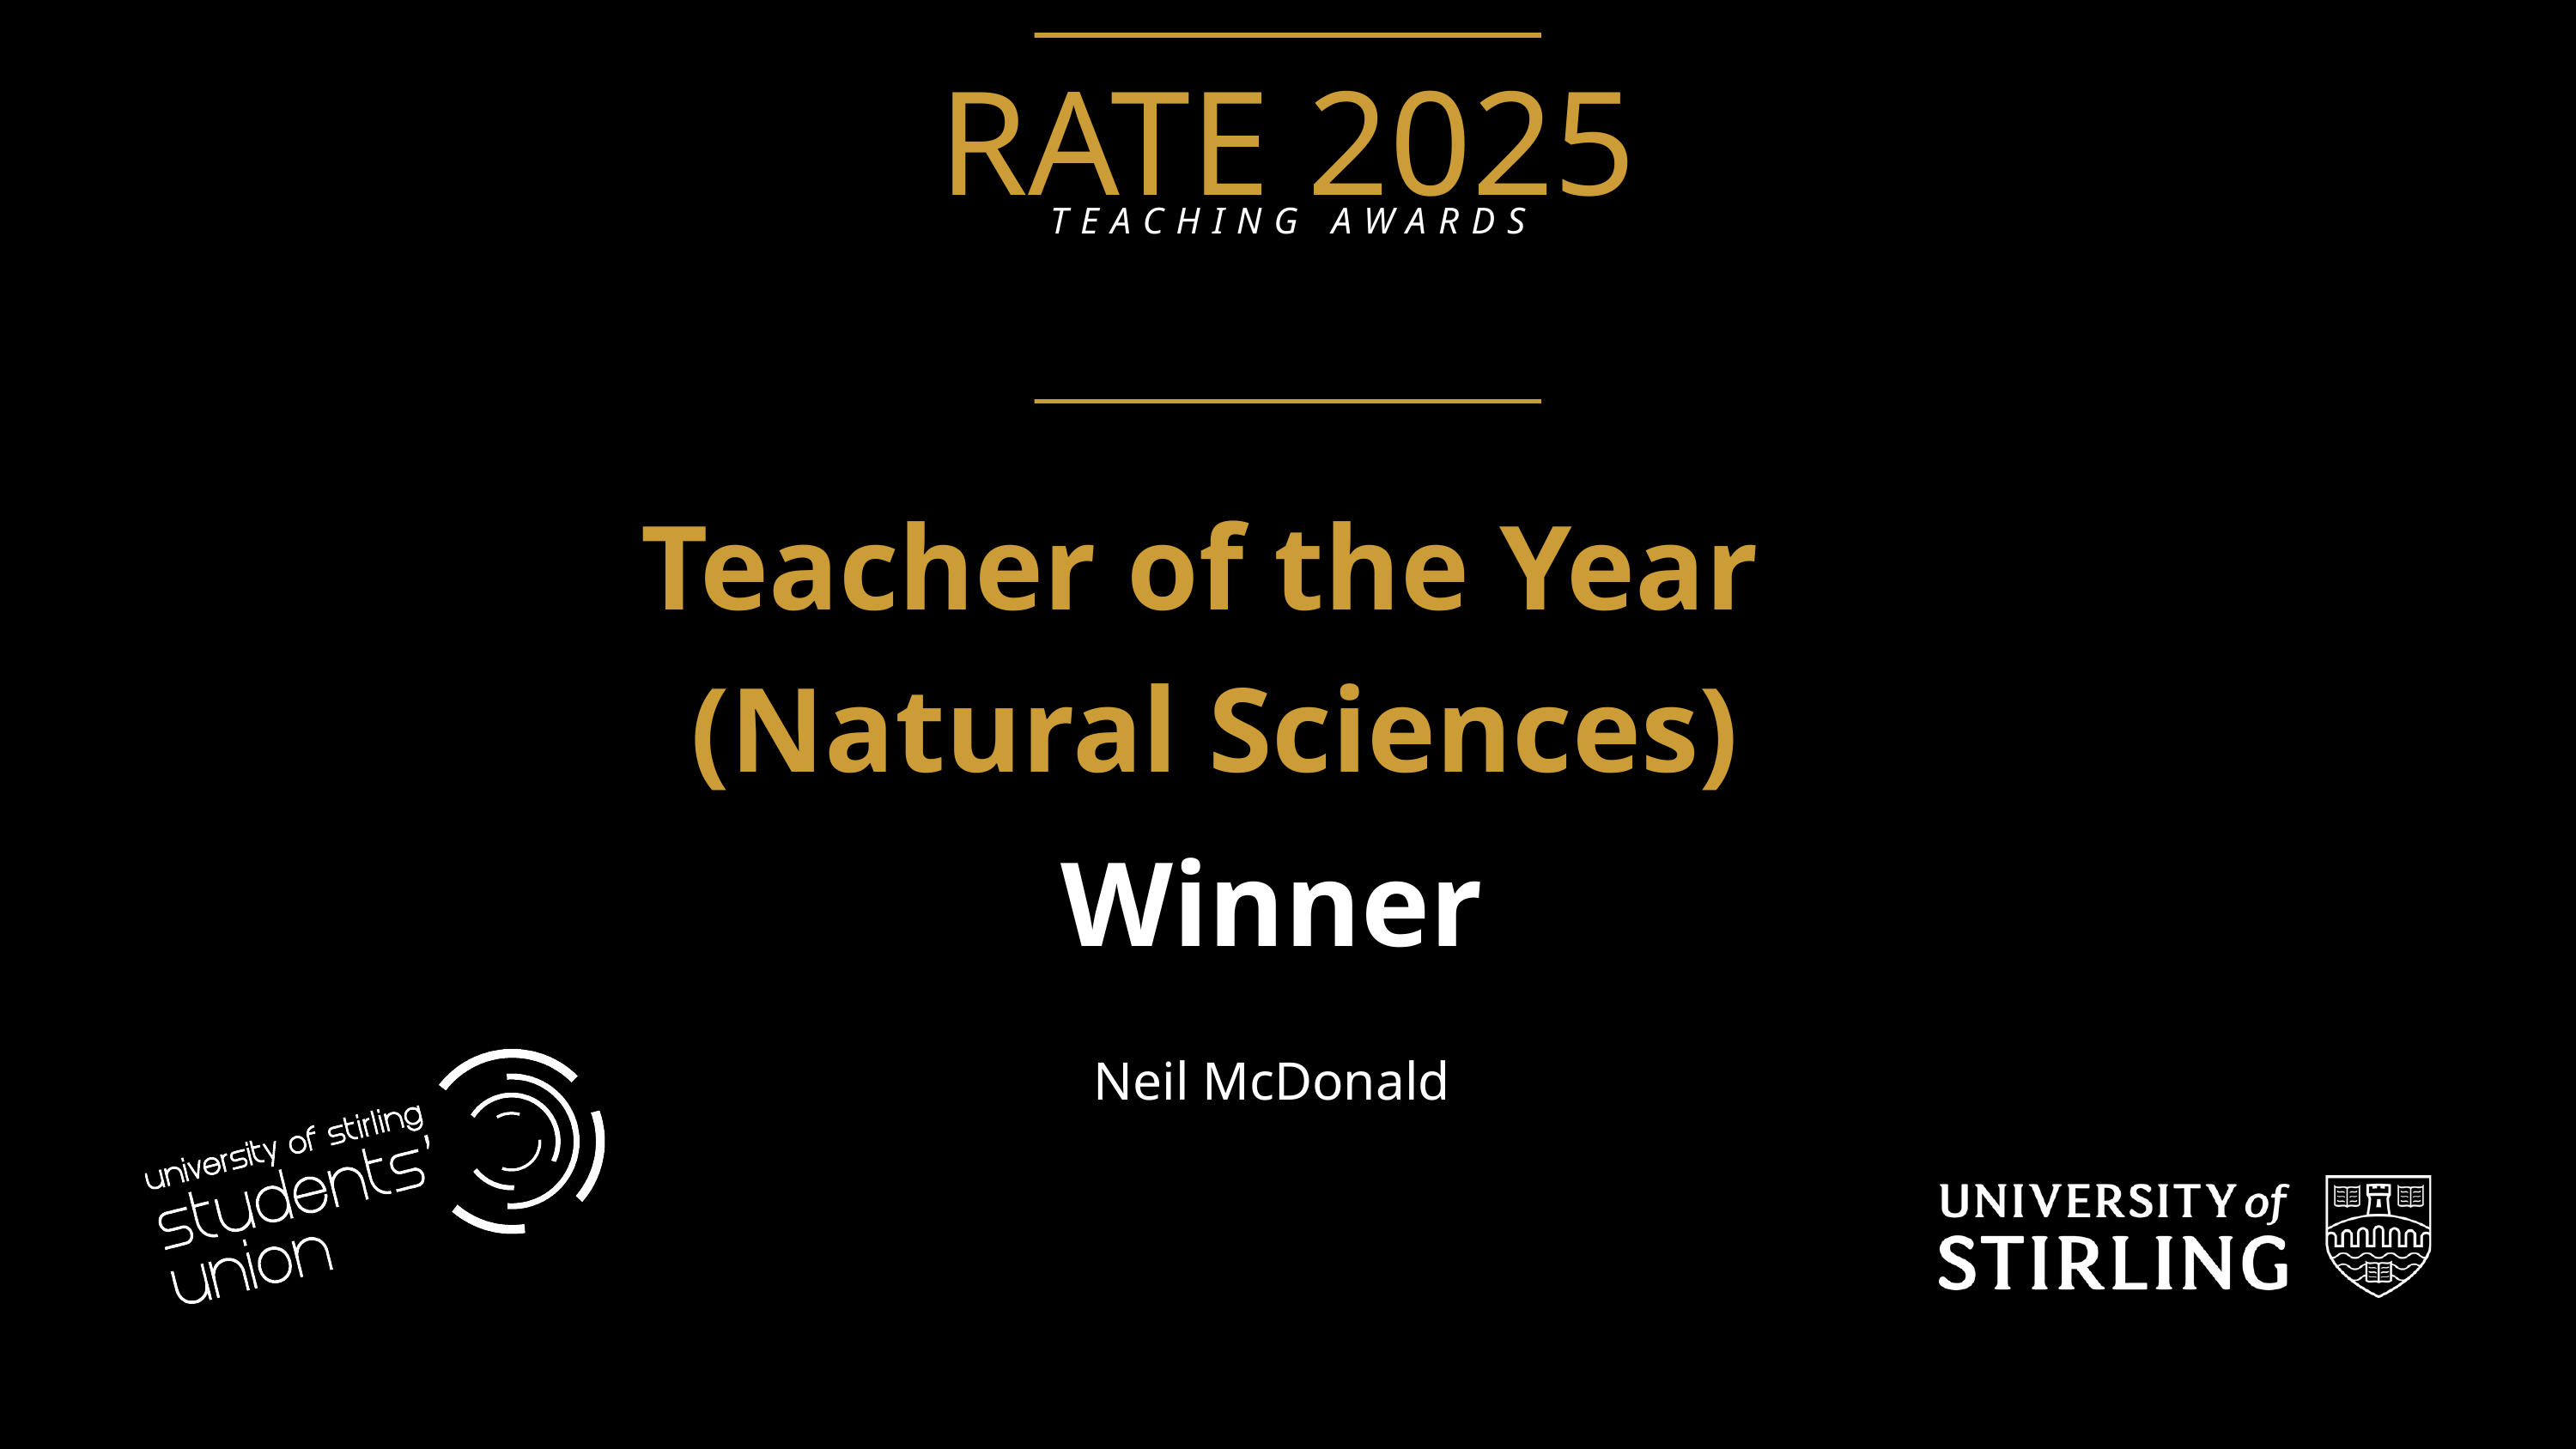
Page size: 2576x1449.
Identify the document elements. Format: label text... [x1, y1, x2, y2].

text_box RATE 2025 [938, 50, 1638, 191]
text_box Winner [806, 807, 1738, 970]
text_box Neil McDonald [806, 1038, 1738, 1329]
text_box [1034, 399, 1541, 403]
text_box Teacher of the Year (Natural Sciences) [568, 470, 1862, 796]
text_box [1939, 1175, 2432, 1298]
text_box [144, 1047, 606, 1304]
text_box [1034, 33, 1541, 38]
text_box TEACHING AWARDS [938, 191, 1638, 242]
